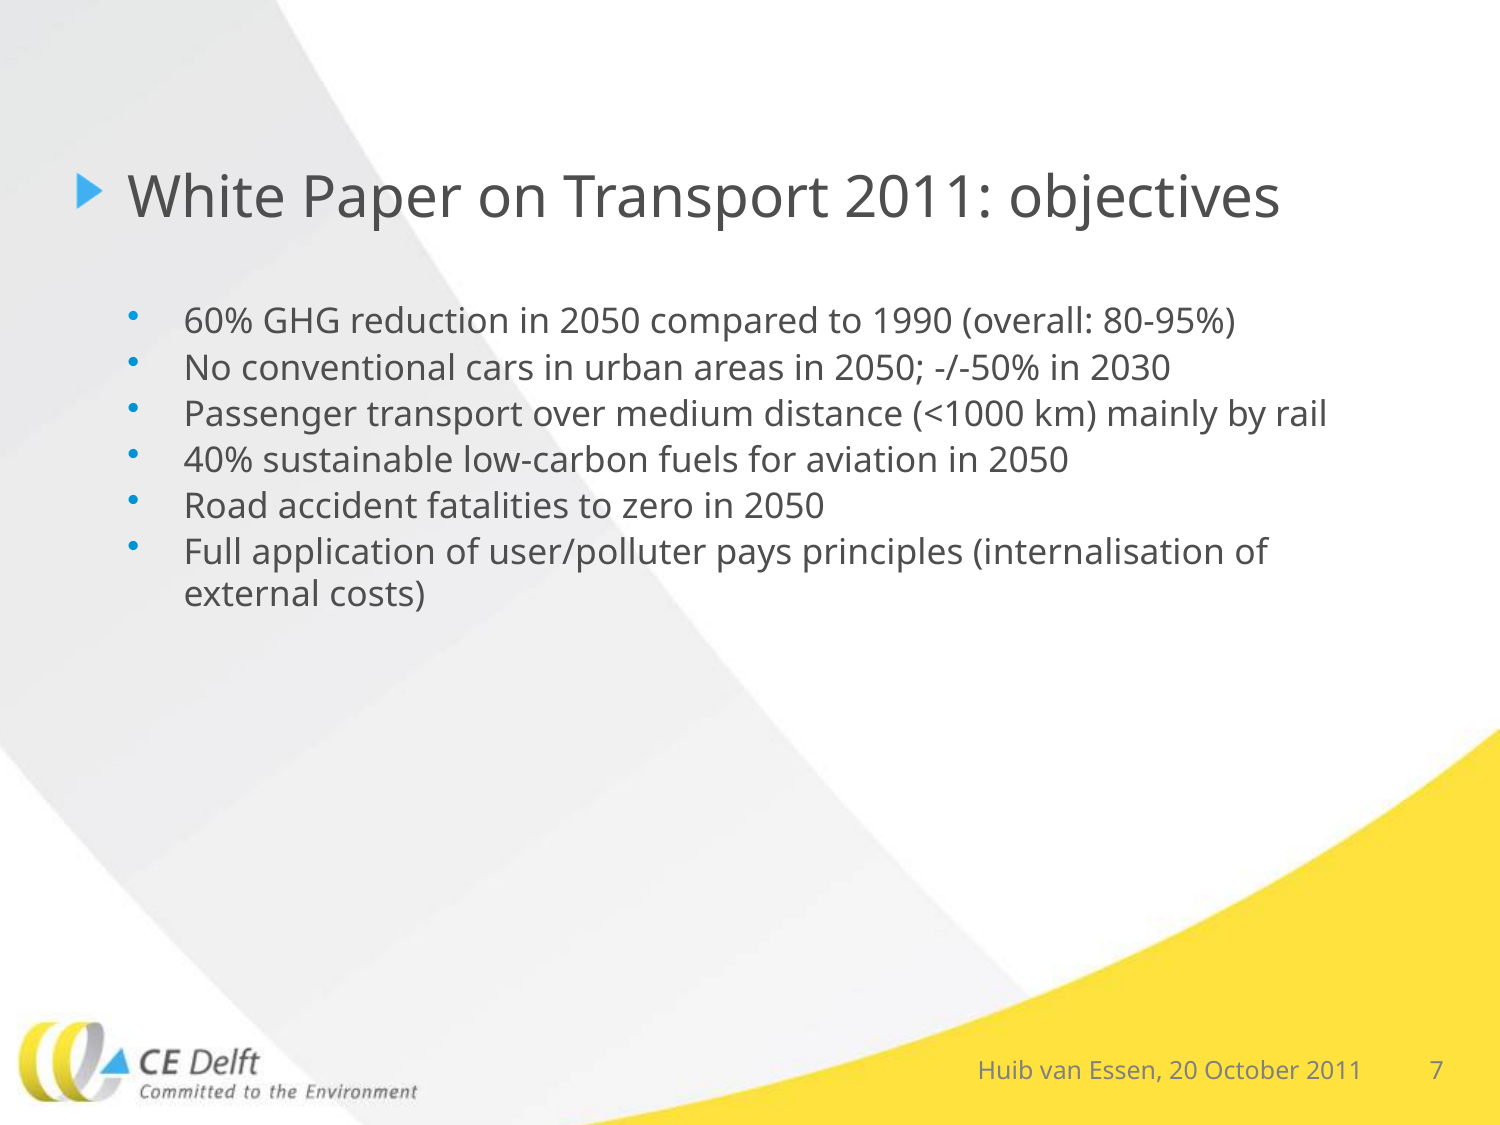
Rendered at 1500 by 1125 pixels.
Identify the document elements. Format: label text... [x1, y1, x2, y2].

footer Huib van Essen, 20 October 2011 [690, 1046, 1379, 1102]
list 60% GHG reduction in 2050 compared to 1990 (overall: 80-95%) No conventional cars in urban areas in 2050; -/-50% in 2030 Passenger transport over medium distance (<1000 km) mainly by rail 40% sustainable low-carbon fuels for aviation in 2050 Road accident fatalities to zero in 2050 Full application of user/polluter pays principles (internalisation of external costs) [111, 290, 1389, 1024]
slide_number 7 [1379, 1046, 1460, 1095]
picture [0, 0, 1500, 1125]
title White Paper on Transport 2011: objectives [112, 99, 1388, 288]
